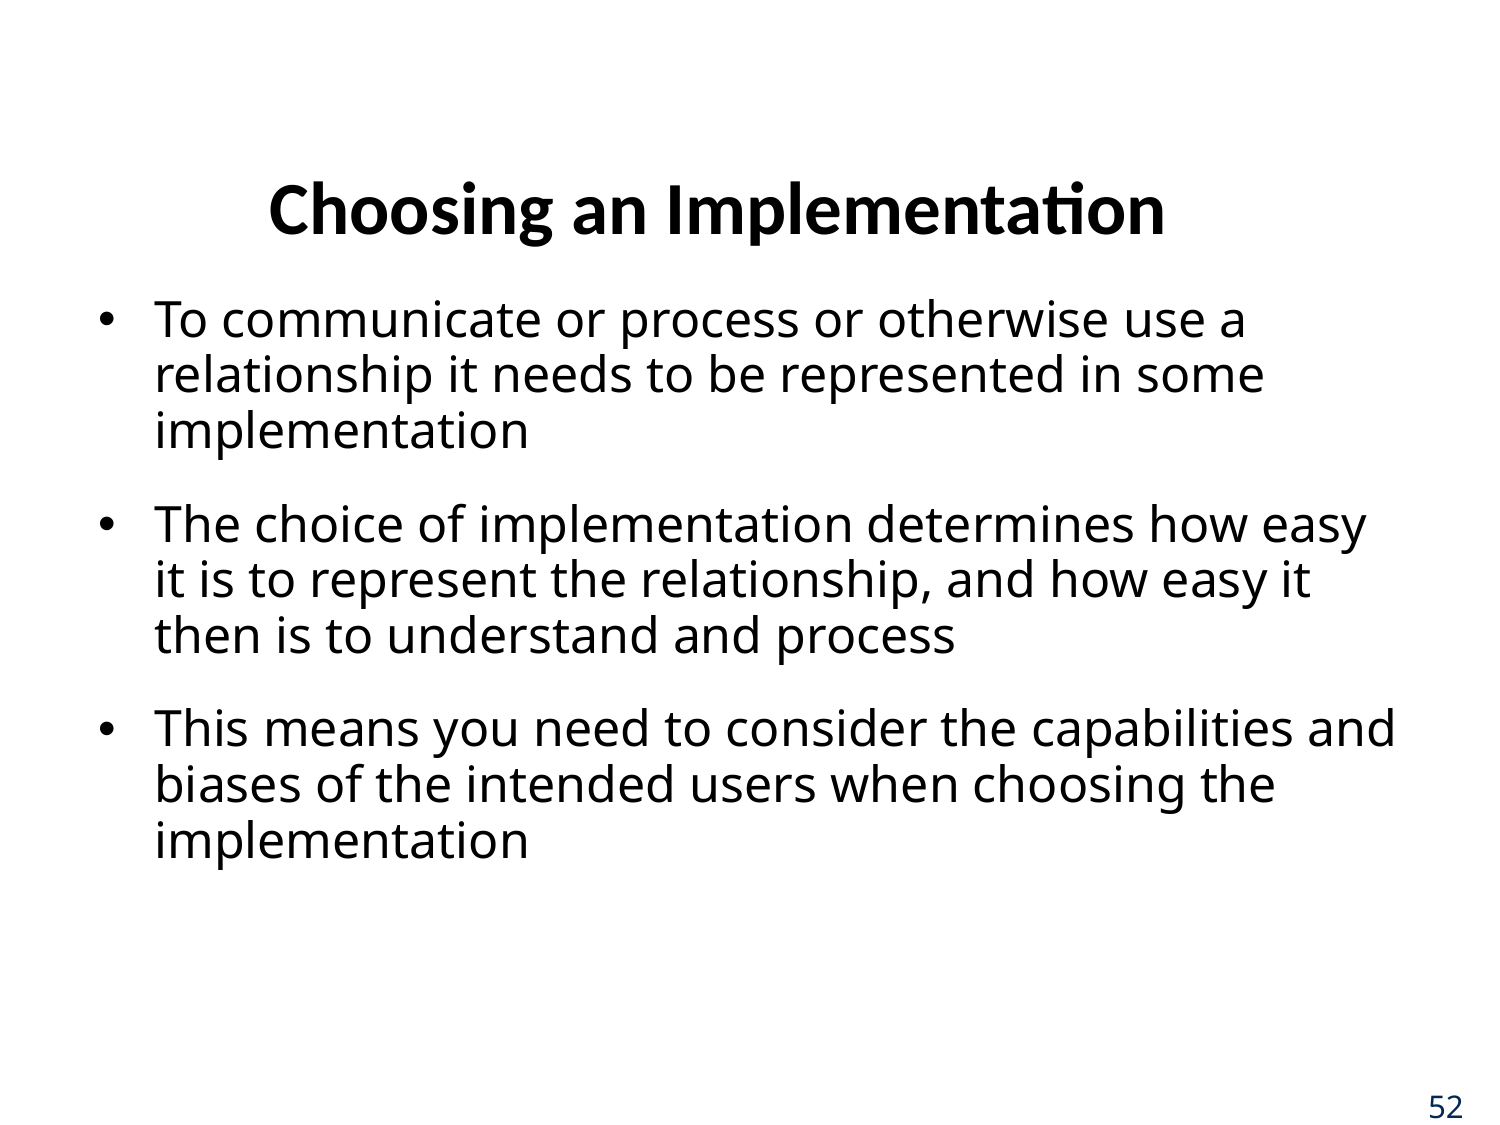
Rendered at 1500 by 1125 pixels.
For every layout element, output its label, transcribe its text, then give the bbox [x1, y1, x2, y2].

text_box 52 [1438, 1081, 1454, 1119]
text_box To communicate or process or otherwise use a relationship it needs to be represented in some implementation The choice of implementation determines how easy it is to represent the relationship, and how easy it then is to understand and process This means you need to consider the capabilities and biases of the intended users when choosing the implementation [87, 287, 1413, 875]
title Choosing an Implementation [0, 112, 1438, 308]
